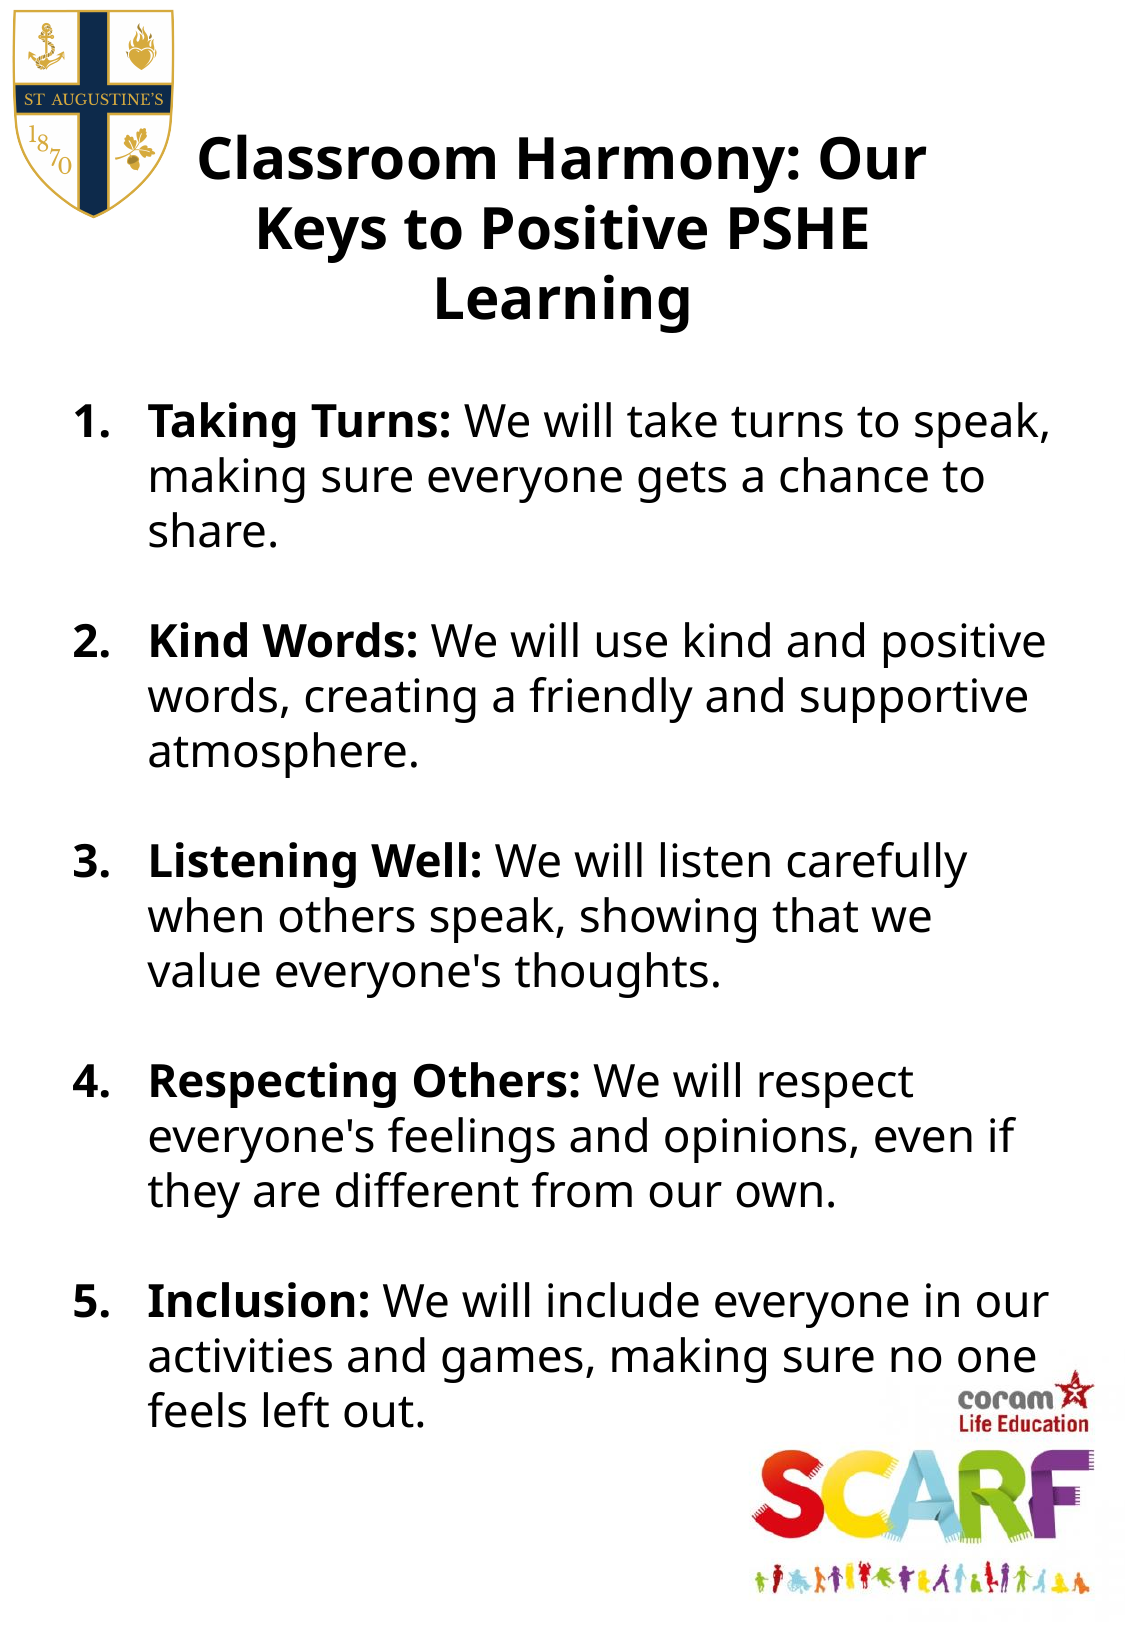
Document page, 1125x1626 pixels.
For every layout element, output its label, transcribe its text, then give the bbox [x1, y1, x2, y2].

picture [719, 1341, 1125, 1622]
text_box Classroom Harmony: Our Keys to Positive PSHE Learning [132, 113, 993, 339]
text_box Taking Turns: We will take turns to speak, making sure everyone gets a chance to share. Kind Words: We will use kind and positive words, creating a friendly and supportive atmosphere. Listening Well: We will listen carefully when others speak, showing that we value everyone's thoughts. Respecting Others: We will respect everyone's feelings and opinions, even if they are different from our own. Inclusion: We will include everyone in our activities and games, making sure no one feels left out. [57, 384, 1068, 1444]
picture [0, 0, 186, 222]
